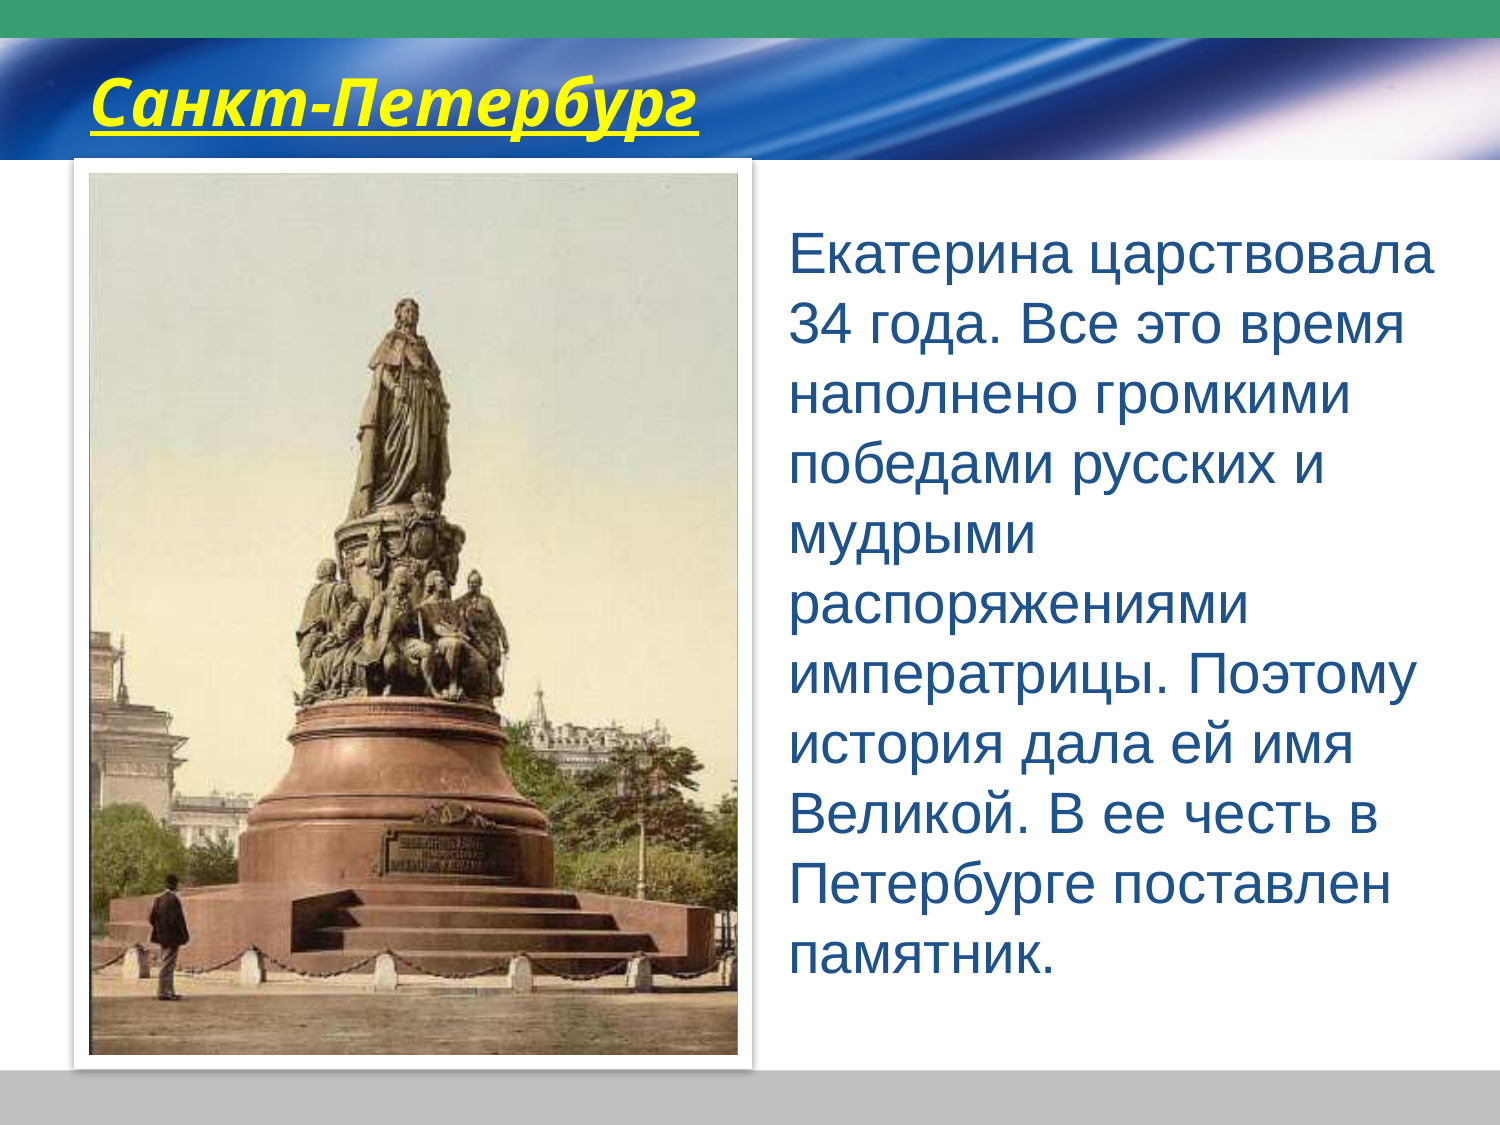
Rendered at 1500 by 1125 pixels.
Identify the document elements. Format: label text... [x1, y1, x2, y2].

text_box Санкт-Петербург [75, 52, 1450, 145]
text_box Екатерина царствовала 34 года. Все это время наполнено громкими победами русских и мудрыми распоряжениями императрицы. Поэтому история дала ей имя Великой. В ее честь в Петербурге поставлен памятник. [773, 208, 1459, 993]
picture [0, 38, 1500, 160]
picture [88, 172, 738, 1055]
